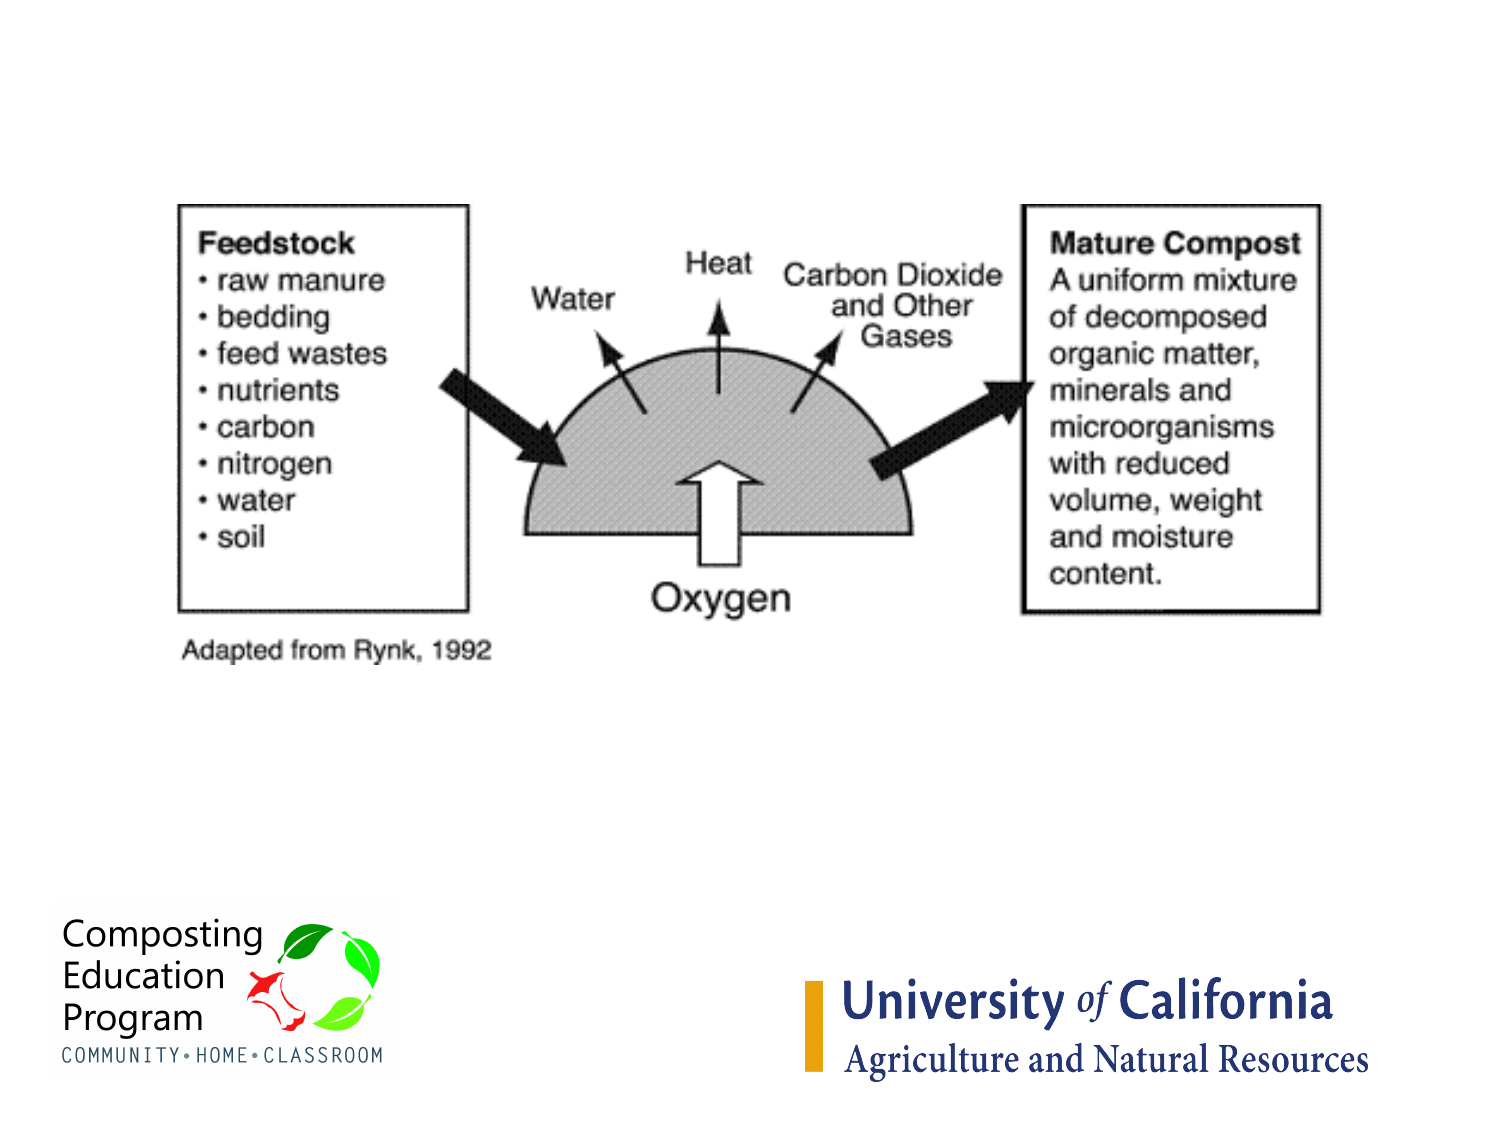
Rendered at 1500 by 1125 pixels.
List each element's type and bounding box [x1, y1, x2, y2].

picture [805, 977, 1368, 1082]
picture [49, 901, 401, 1079]
picture [175, 204, 1324, 665]
